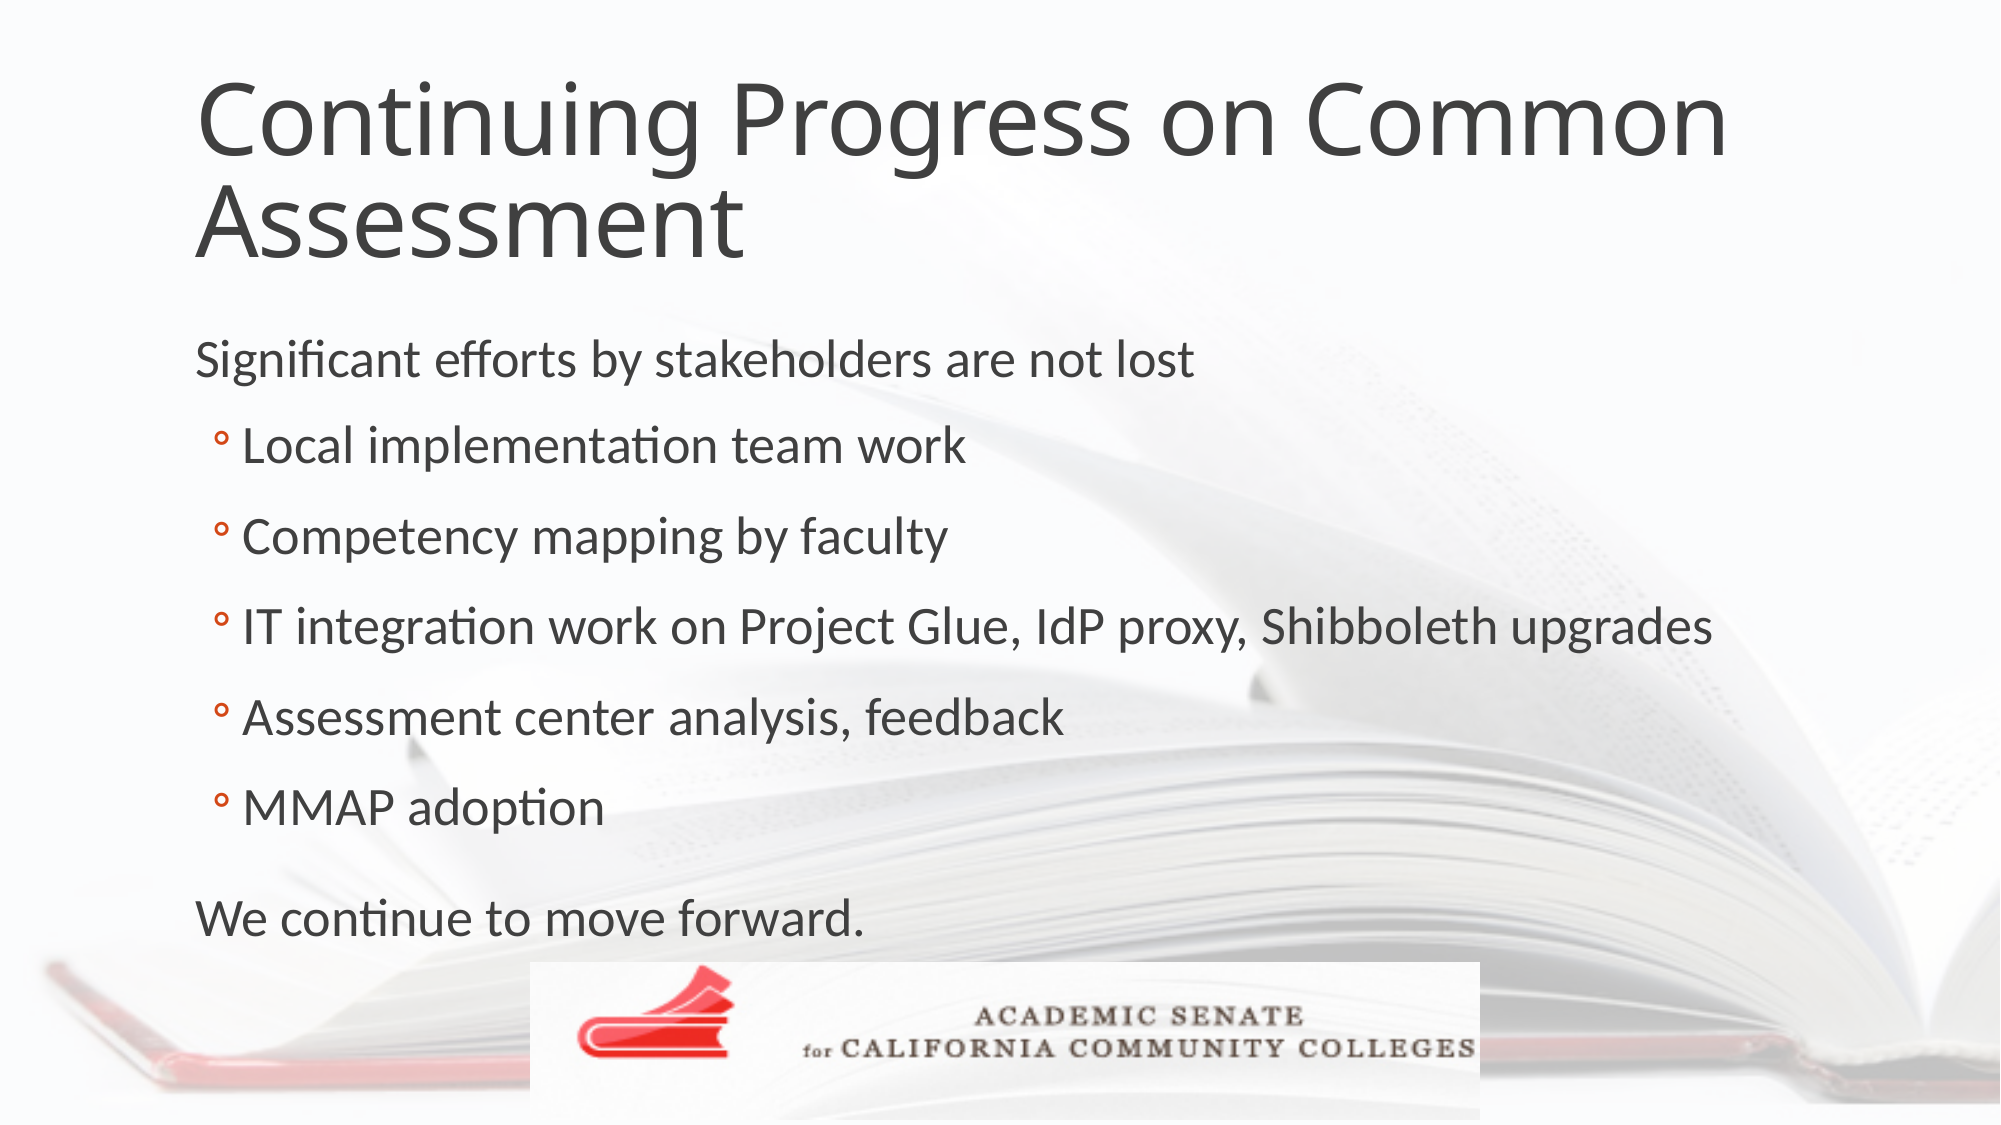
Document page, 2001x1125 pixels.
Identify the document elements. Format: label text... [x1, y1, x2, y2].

list Significant efforts by stakeholders are not lost Local implementation team work Competency mapping by faculty IT integration work on Project Glue, IdP proxy, Shibboleth upgrades Assessment center analysis, feedback MMAP adoption We continue to move forward. [180, 302, 1830, 963]
picture [529, 962, 1480, 1120]
title Continuing Progress on Common Assessment [180, 47, 1830, 285]
